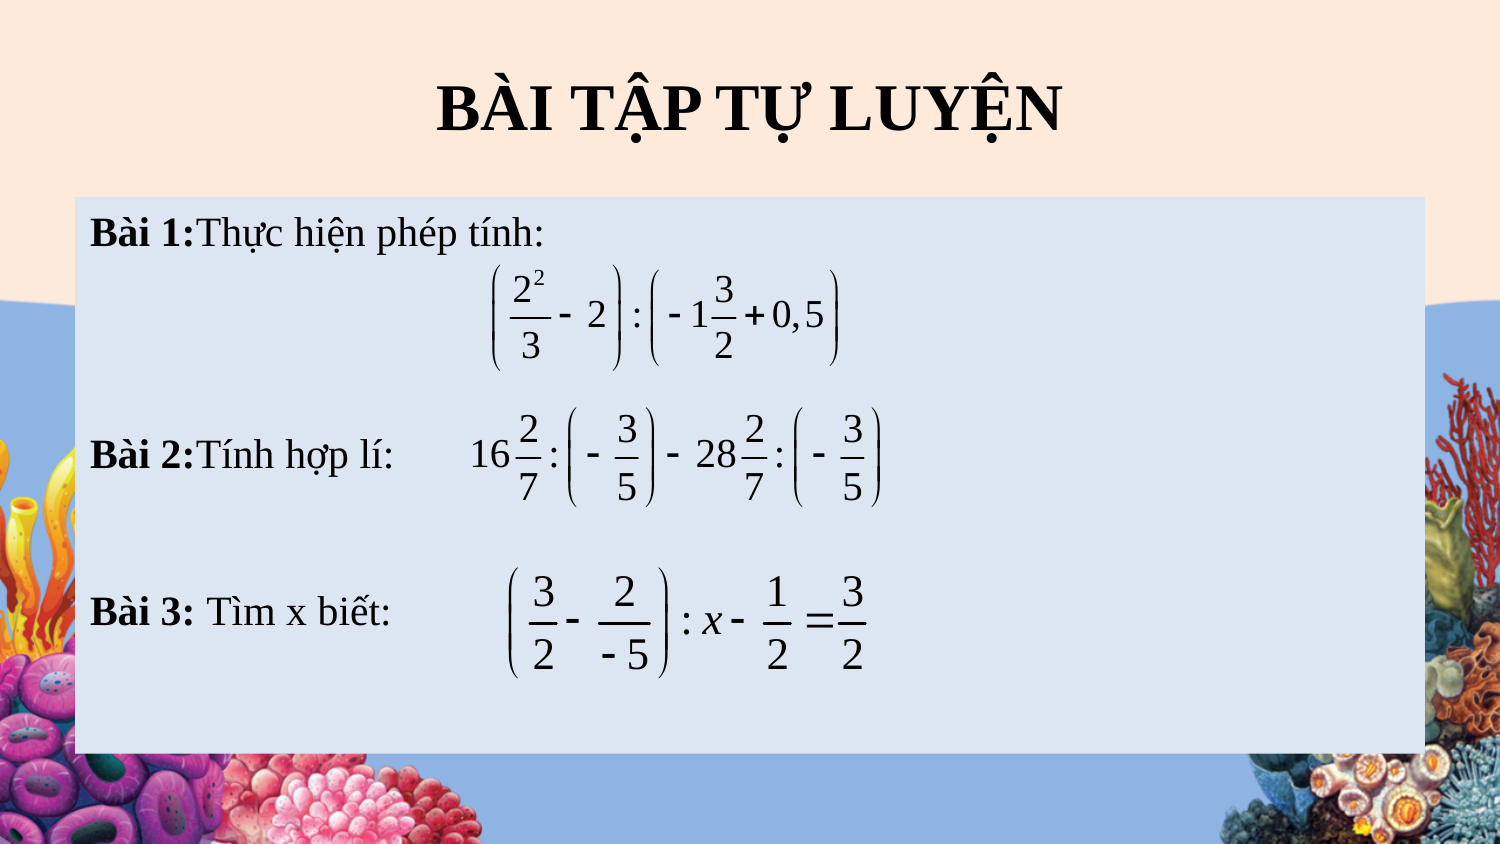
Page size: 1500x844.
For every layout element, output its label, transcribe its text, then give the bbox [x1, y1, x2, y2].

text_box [484, 255, 851, 381]
list Bài 1:Thực hiện phép tính: Bài 2:Tính hợp lí: Bài 3: Tìm x biết: [75, 196, 1425, 754]
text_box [499, 559, 885, 688]
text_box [467, 399, 893, 517]
title BÀI TẬP TỰ LUYỆN [75, 33, 1425, 175]
picture [0, 0, 1500, 844]
